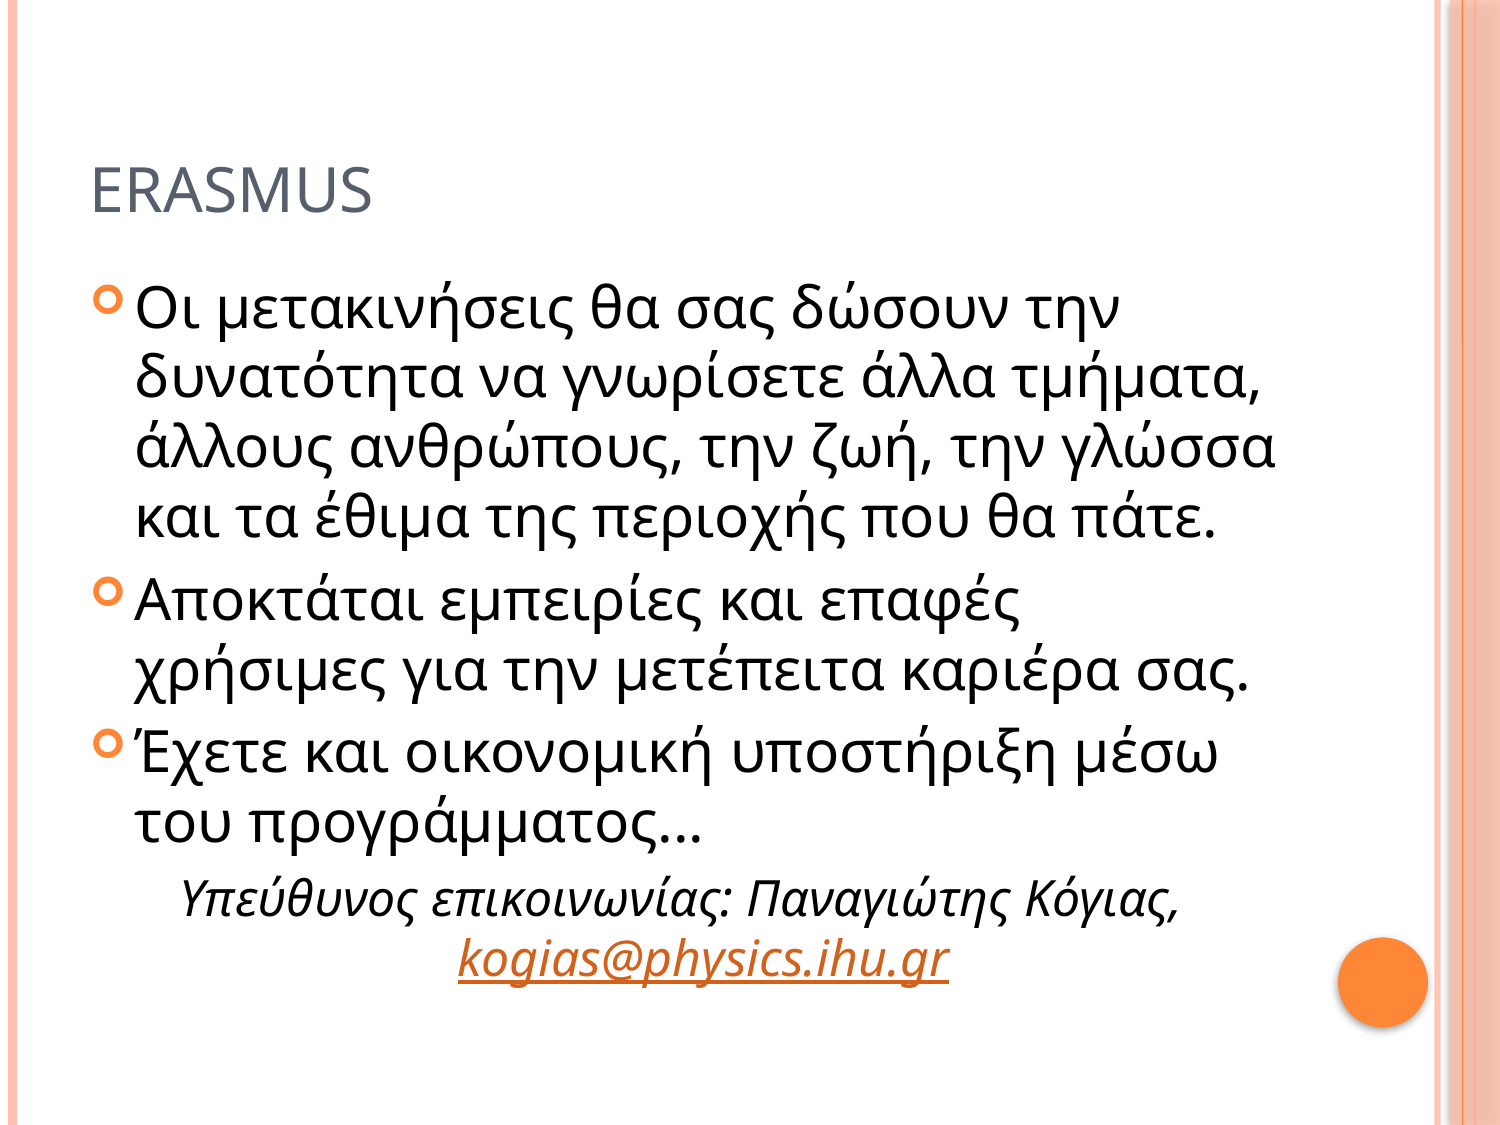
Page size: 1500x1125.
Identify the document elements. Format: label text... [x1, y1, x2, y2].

title Erasmus [75, 45, 1300, 233]
list Οι μετακινήσεις θα σας δώσουν την δυνατότητα να γνωρίσετε άλλα τμήματα, άλλους ανθρώπους, την ζωή, την γλώσσα και τα έθιμα της περιοχής που θα πάτε. Αποκτάται εμπειρίες και επαφές χρήσιμες για την μετέπειτα καριέρα σας. Έχετε και οικονομική υποστήριξη μέσω του προγράμματος... Υπεύθυνος επικοινωνίας: Παναγιώτης Κόγιας, kogias@physics.ihu.gr [75, 262, 1300, 1062]
